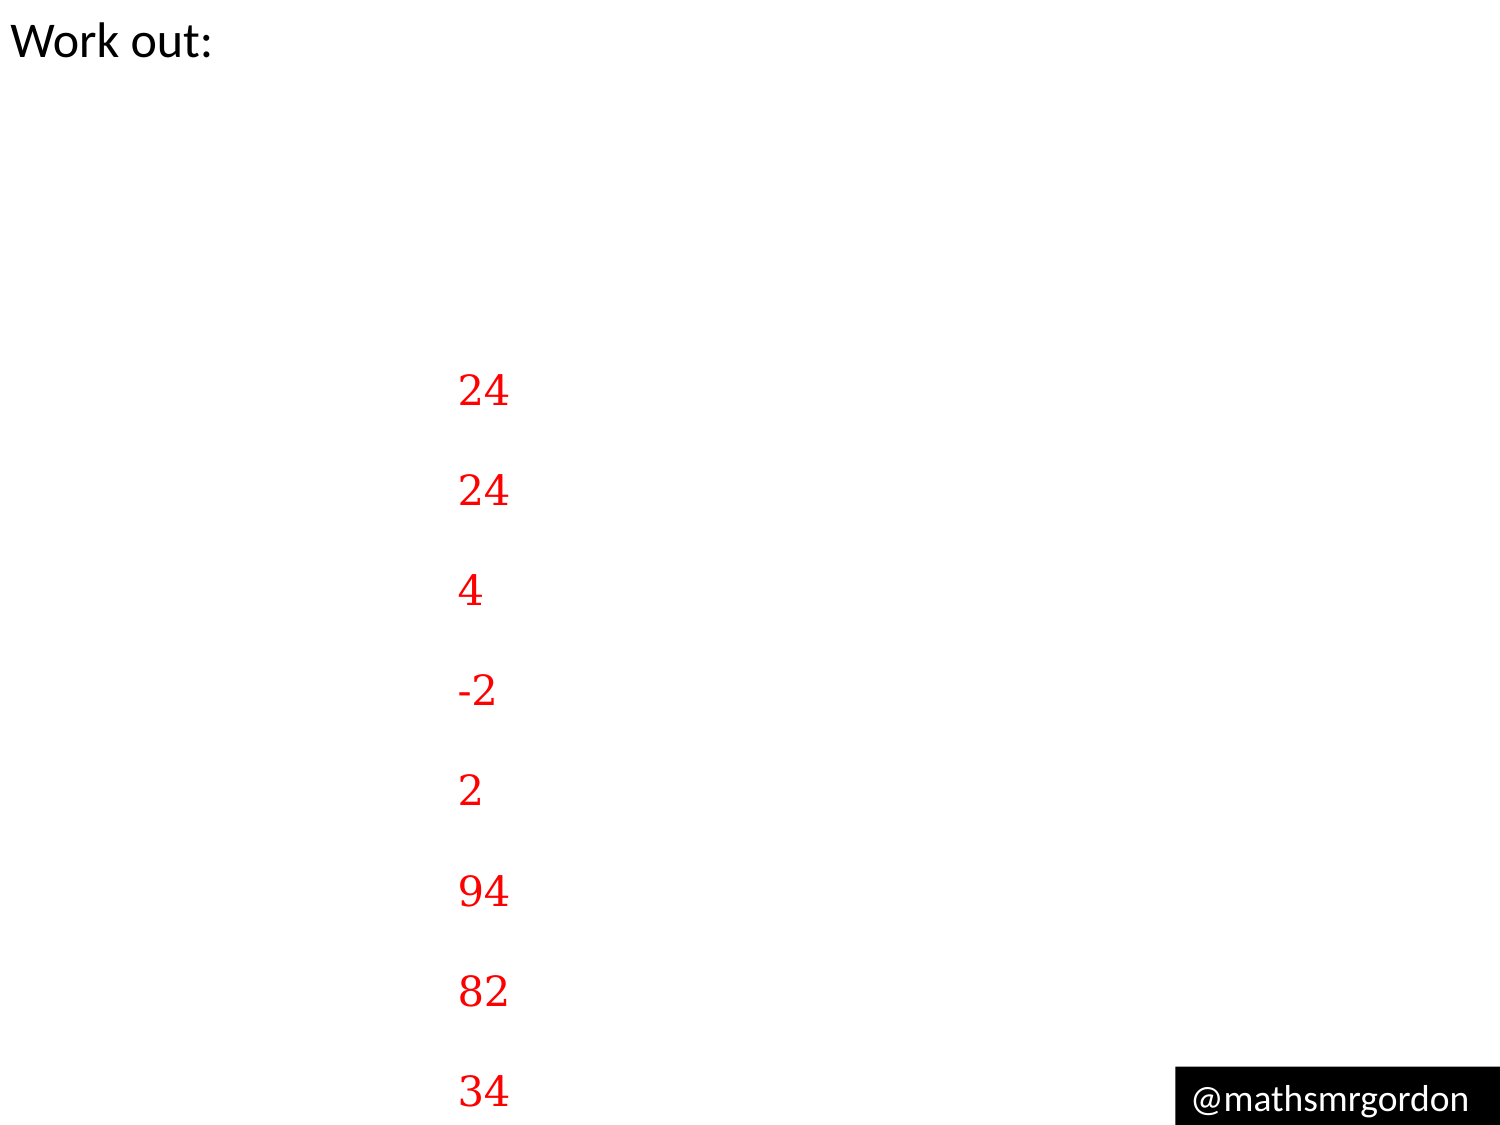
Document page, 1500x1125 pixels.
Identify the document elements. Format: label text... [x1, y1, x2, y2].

text_box @mathsmrgordon [1175, 1066, 1500, 1125]
